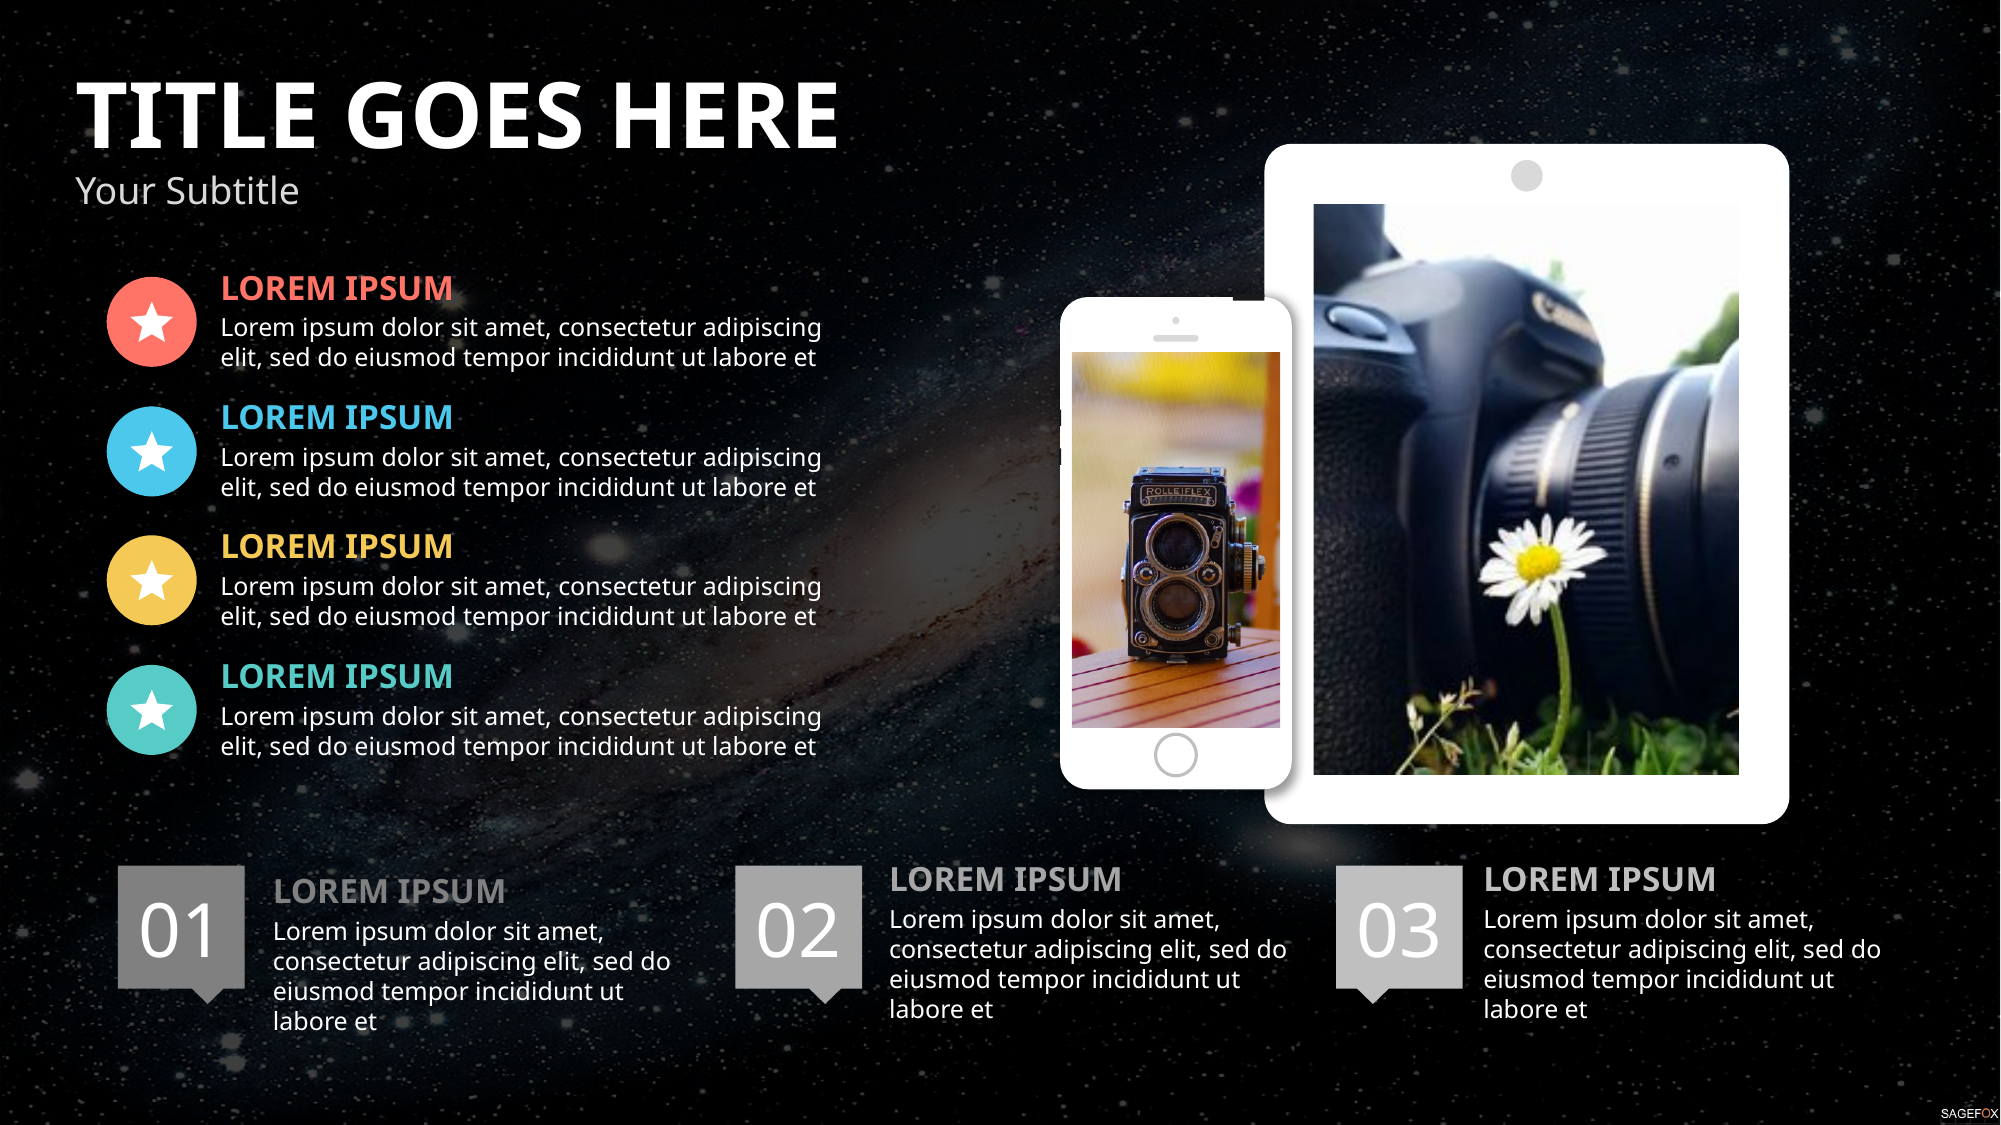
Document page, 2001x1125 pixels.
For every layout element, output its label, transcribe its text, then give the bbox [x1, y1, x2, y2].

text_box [106, 664, 197, 755]
text_box LOREM IPSUM Lorem ipsum dolor sit amet, consectetur adipiscing elit, sed do eiusmod tempor incididunt ut labore et [210, 391, 845, 507]
picture [0, 0, 2001, 1125]
text_box 03 [1334, 864, 1464, 1006]
text_box LOREM IPSUM Lorem ipsum dolor sit amet, consectetur adipiscing elit, sed do eiusmod tempor incididunt ut labore et [262, 865, 703, 1041]
text_box LOREM IPSUM Lorem ipsum dolor sit amet, consectetur adipiscing elit, sed do eiusmod tempor incididunt ut labore et [879, 853, 1319, 1029]
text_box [106, 406, 197, 497]
text_box 01 [116, 864, 246, 1006]
text_box LOREM IPSUM Lorem ipsum dolor sit amet, consectetur adipiscing elit, sed do eiusmod tempor incididunt ut labore et [1473, 853, 1913, 1029]
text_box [106, 276, 197, 367]
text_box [1057, 294, 1292, 790]
text_box LOREM IPSUM Lorem ipsum dolor sit amet, consectetur adipiscing elit, sed do eiusmod tempor incididunt ut labore et [210, 520, 845, 636]
text_box LOREM IPSUM Lorem ipsum dolor sit amet, consectetur adipiscing elit, sed do eiusmod tempor incididunt ut labore et [210, 650, 845, 765]
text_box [1264, 143, 1790, 825]
text_box TITLE GOES HERE Your Subtitle [60, 49, 1036, 220]
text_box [106, 535, 197, 626]
text_box LOREM IPSUM Lorem ipsum dolor sit amet, consectetur adipiscing elit, sed do eiusmod tempor incididunt ut labore et [210, 262, 845, 377]
text_box 02 [734, 864, 864, 1006]
